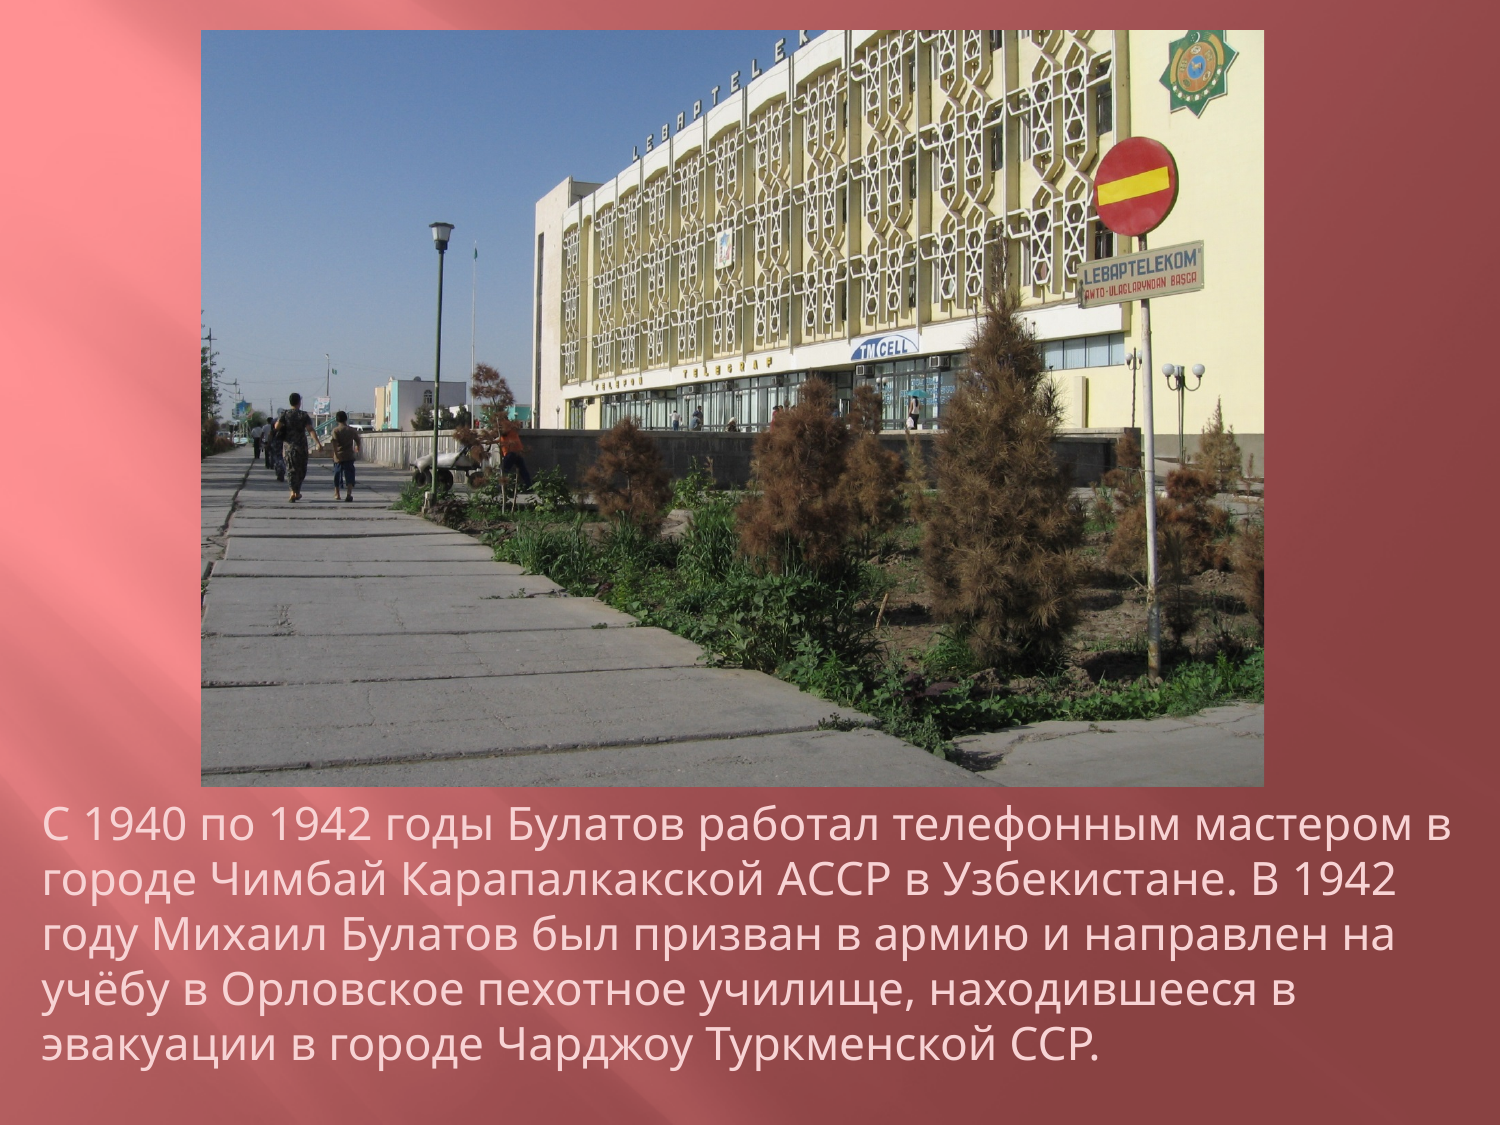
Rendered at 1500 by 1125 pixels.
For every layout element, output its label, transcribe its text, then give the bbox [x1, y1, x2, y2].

picture [200, 30, 1265, 787]
list С 1940 по 1942 годы Булатов работал телефонным мастером в городе Чимбай Карапалкакской АССР в Узбекистане. В 1942 году Михаил Булатов был призван в армию и направлен на учёбу в Орловское пехотное училище, находившееся в эвакуации в городе Чарджоу Туркменской ССР. [5, 786, 1495, 1083]
